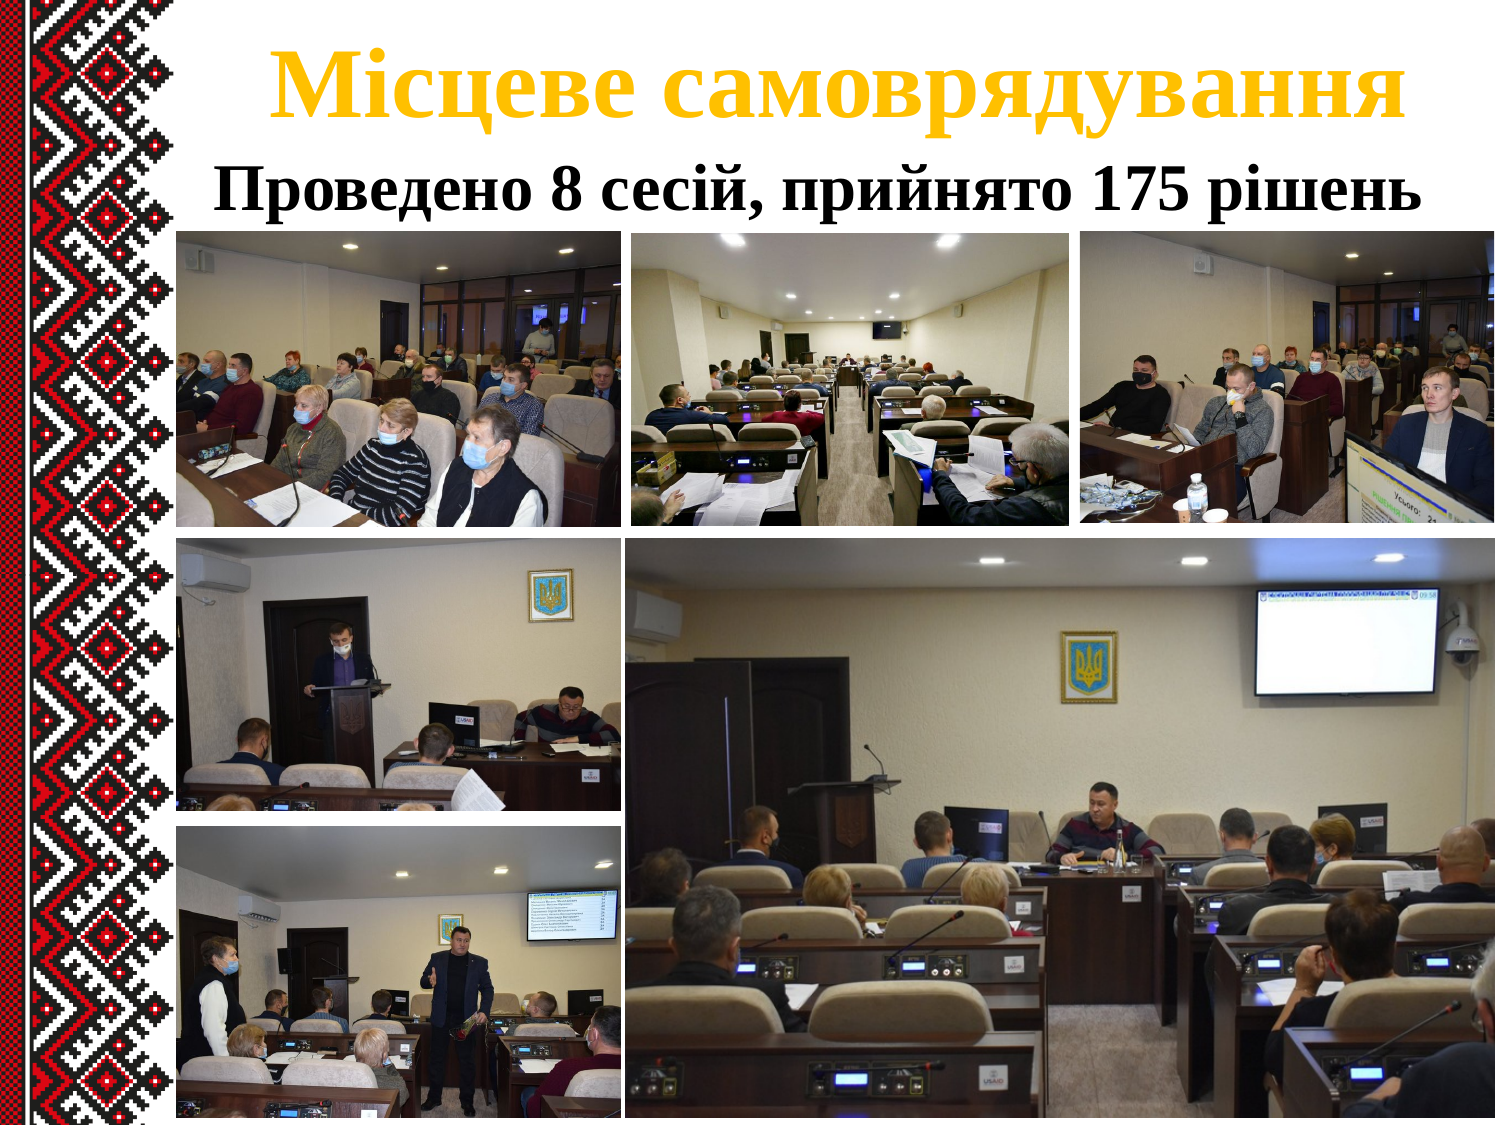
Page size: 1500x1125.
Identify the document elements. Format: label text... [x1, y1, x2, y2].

picture [625, 538, 1495, 1118]
title Проведено 8 сесій, прийнято 175 рішень [212, 172, 1483, 256]
text_box Місцеве самоврядування [212, 0, 1500, 172]
picture [631, 233, 1069, 526]
picture [1079, 231, 1495, 524]
picture [0, 0, 621, 1125]
